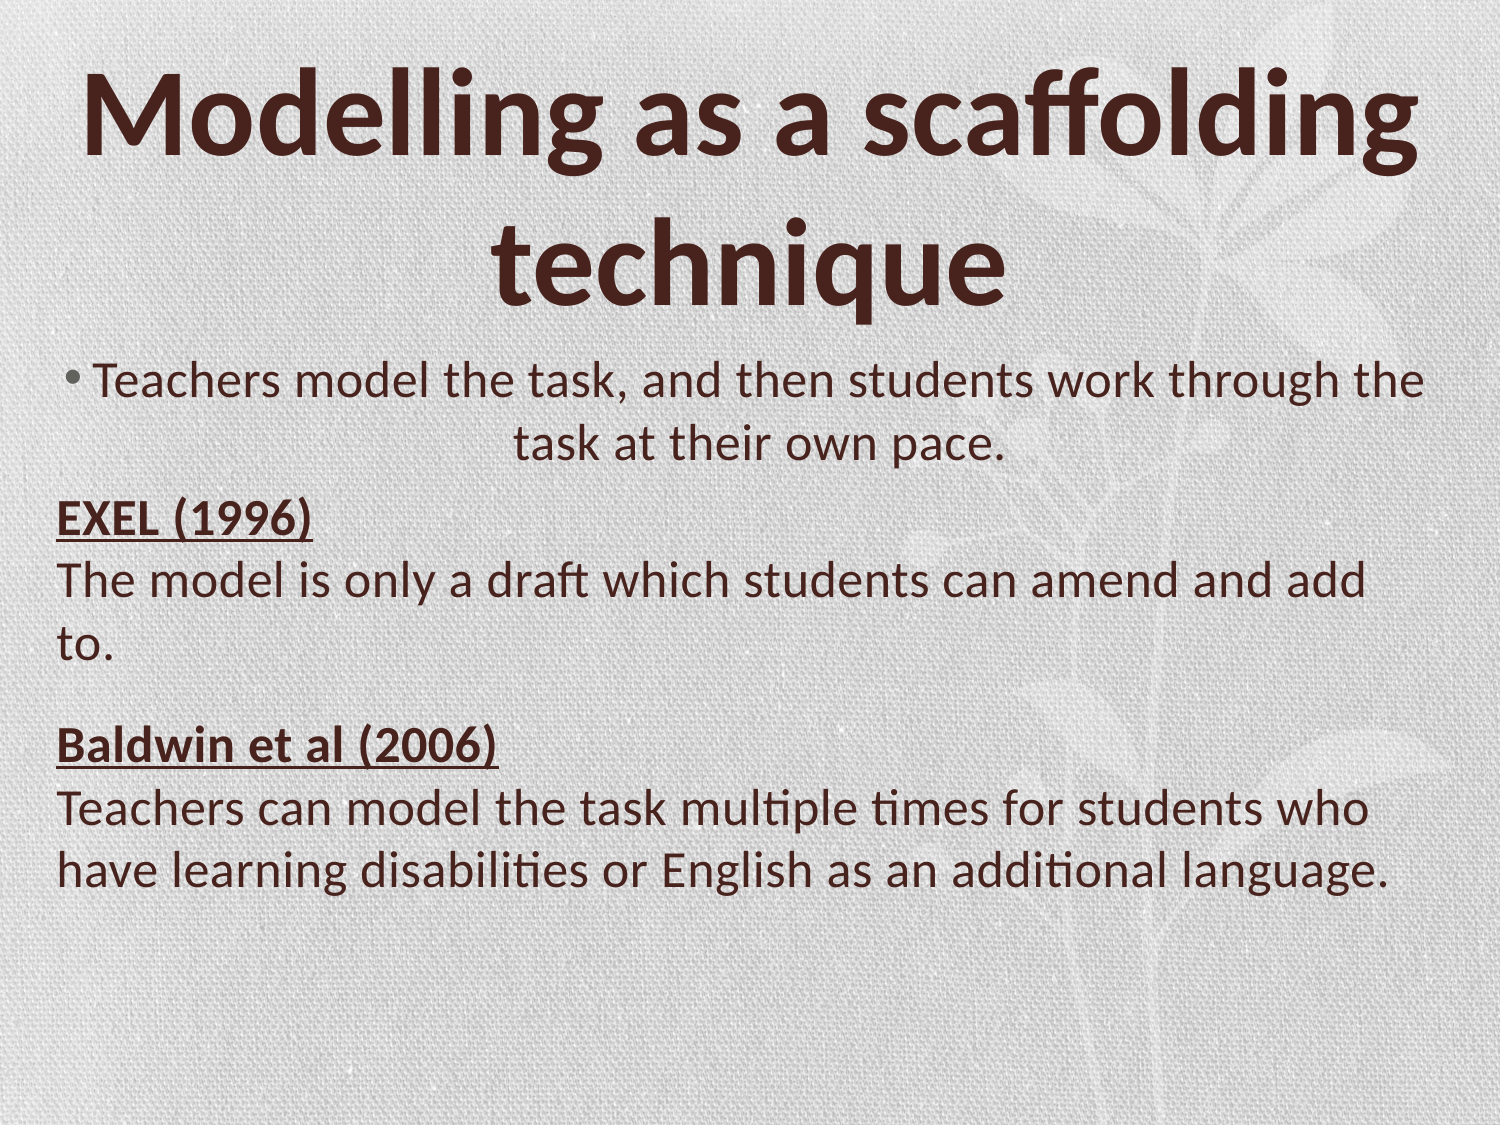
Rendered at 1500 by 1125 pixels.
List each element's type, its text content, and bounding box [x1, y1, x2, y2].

title Modelling as a scaffolding technique [45, 37, 1455, 339]
list Teachers model the task, and then students work through the task at their own pace. EXEL (1996) The model is only a draft which students can amend and add to. Baldwin et al (2006) Teachers can model the task multiple times for students who have learning disabilities or English as an additional language. [41, 338, 1452, 1094]
